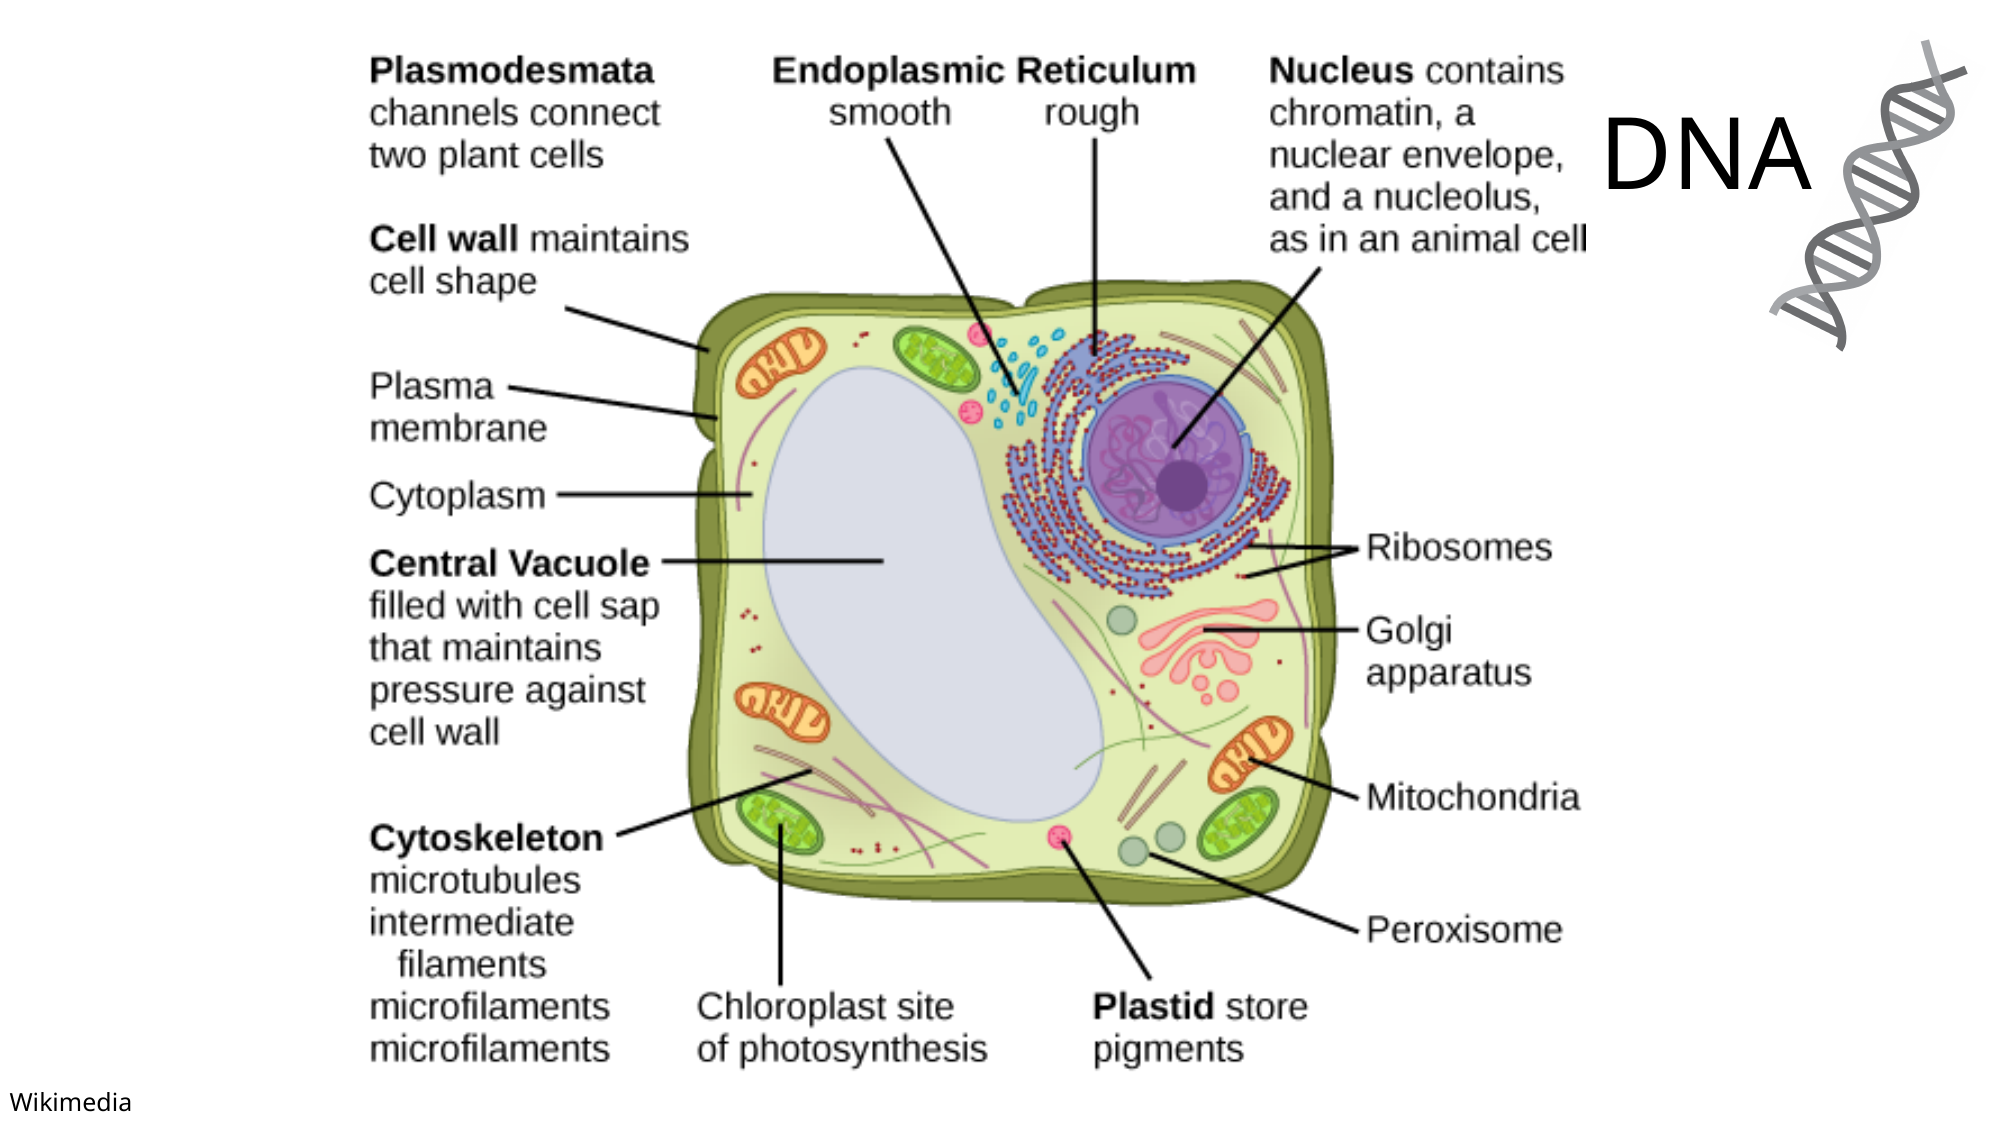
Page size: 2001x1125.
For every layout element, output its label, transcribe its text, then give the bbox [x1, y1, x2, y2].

picture [1768, 31, 1985, 351]
text_box Wikimedia [0, 1079, 148, 1125]
text_box DNA [1586, 81, 1834, 217]
picture [363, 47, 1586, 1078]
